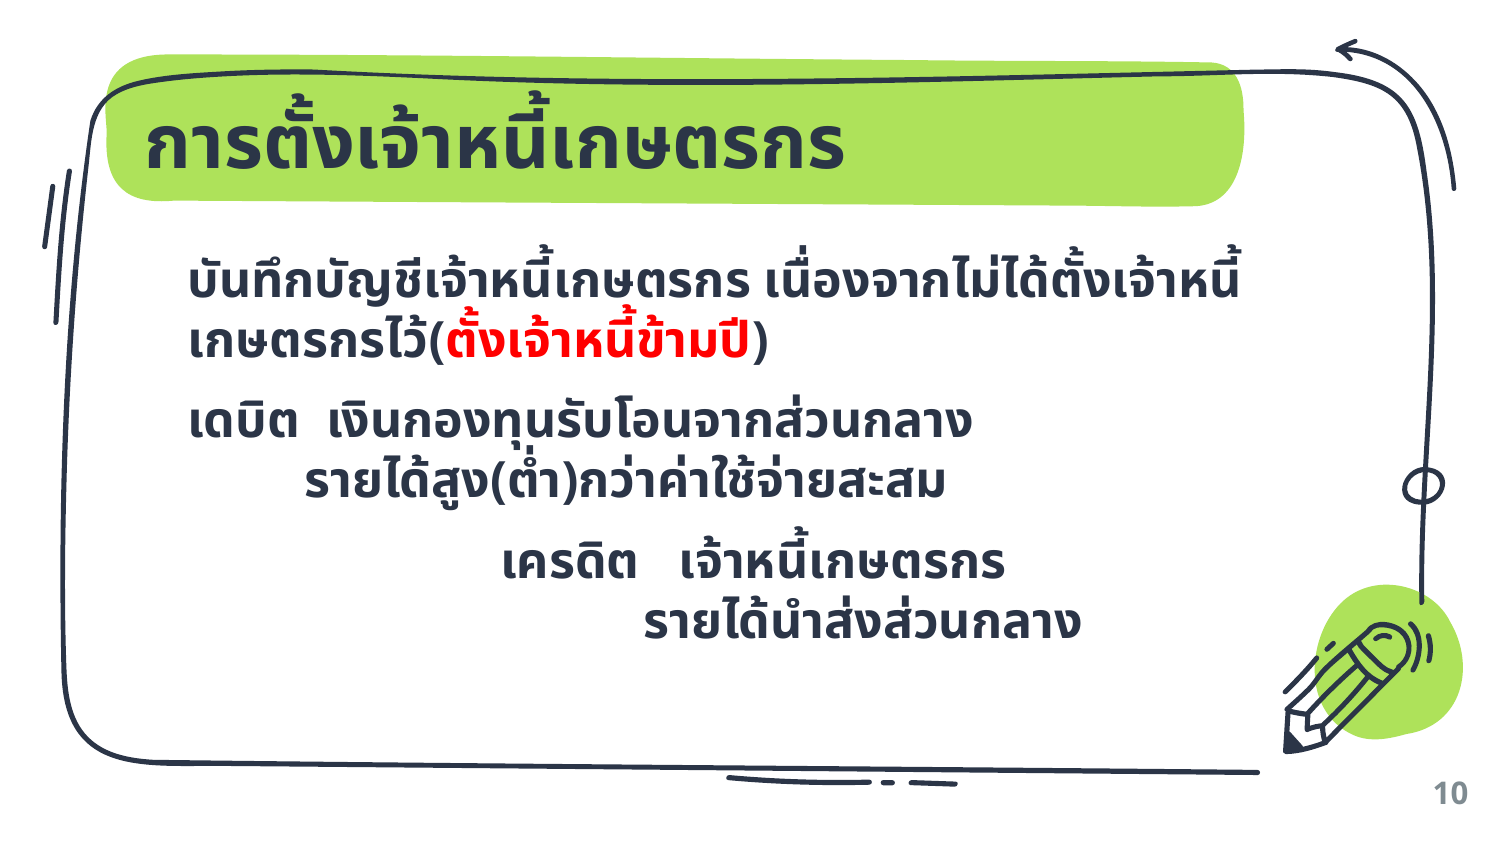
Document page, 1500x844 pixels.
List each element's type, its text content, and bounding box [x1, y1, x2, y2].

text_box [1283, 621, 1412, 755]
text_box [1407, 621, 1422, 673]
text_box [1282, 655, 1320, 695]
title การตั้งเจ้าหนี้เกษตรกร [144, 112, 1200, 178]
slide_number 10 [1378, 769, 1469, 820]
text_box [1425, 633, 1433, 664]
list บันทึกบัญชีเจ้าหนี้เกษตรกร เนื่องจากไม่ได้ตั้งเจ้าหนี้เกษตรกรไว้(ตั้งเจ้าหนี้ข้ามปี) เดบิต เงินกองทุนรับโอนจากส่วนกลาง รายได้สูง(ต่ำ)กว่าค่าใช้จ่ายสะสม เครดิต เจ้าหนี้เกษตรกร รายได้นำส่งส่วนกลาง [187, 247, 1289, 701]
